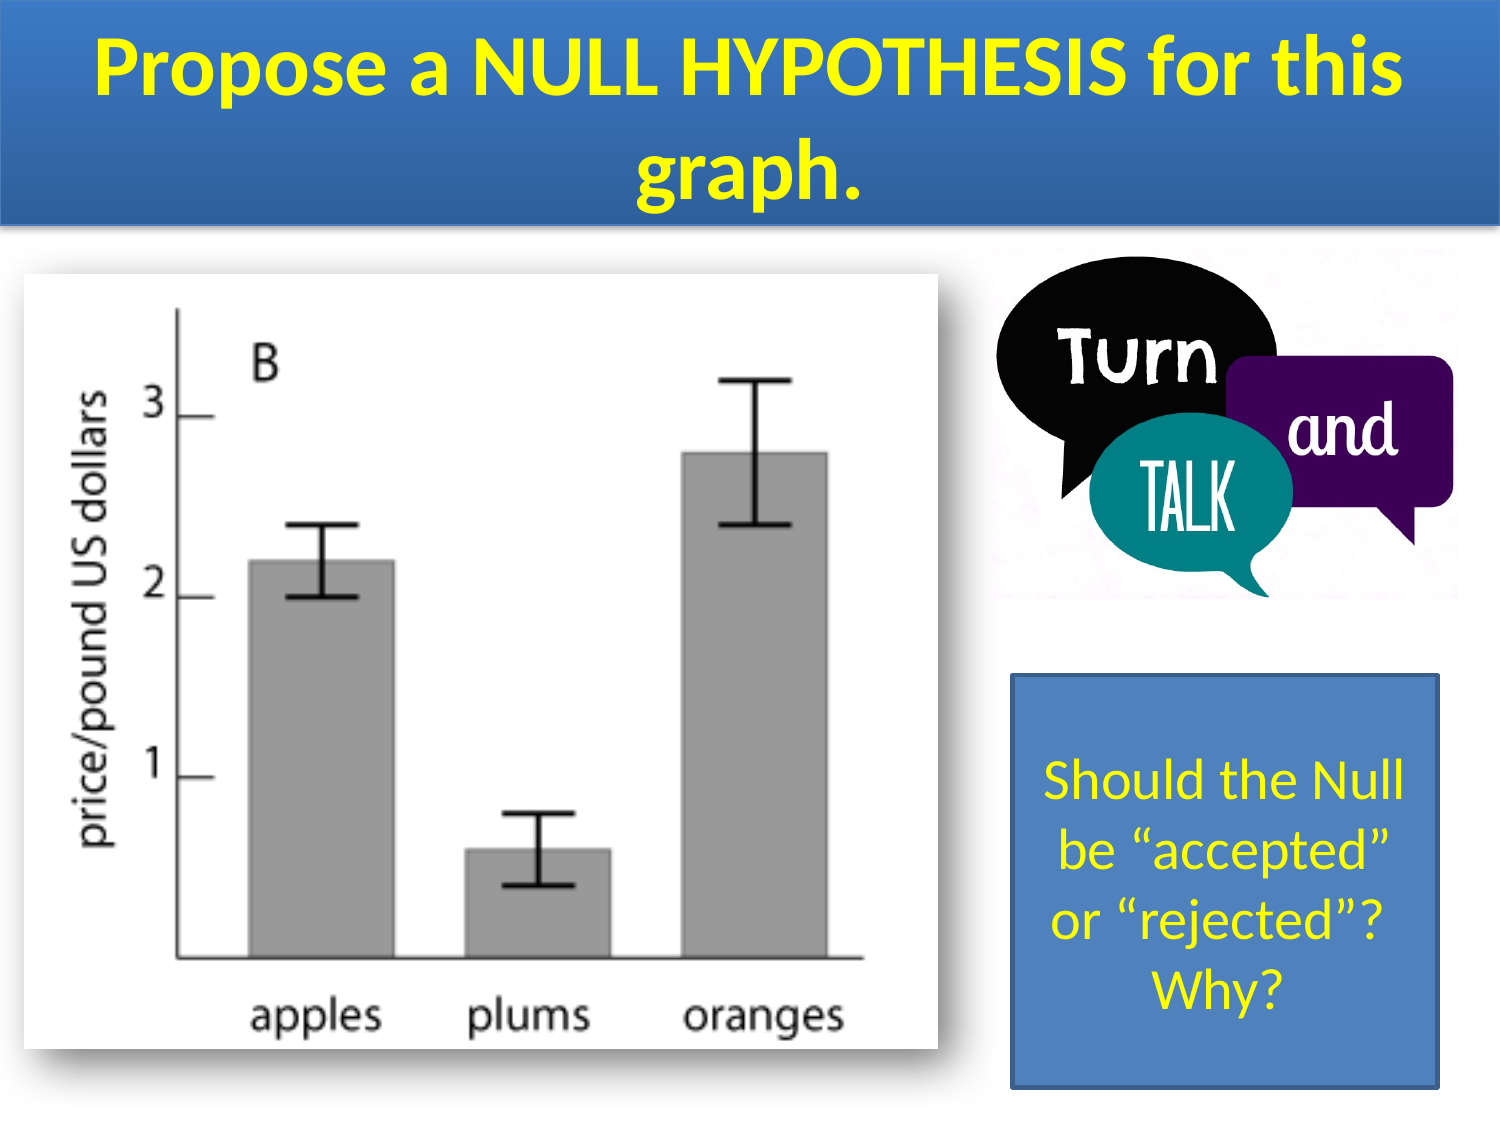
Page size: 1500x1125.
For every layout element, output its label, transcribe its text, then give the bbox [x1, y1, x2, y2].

title Propose a NULL HYPOTHESIS for this graph. [0, 0, 1500, 226]
picture [24, 274, 938, 1049]
text_box Should the Null be “accepted” or “rejected”? Why? [1010, 673, 1440, 1090]
picture [992, 249, 1458, 599]
